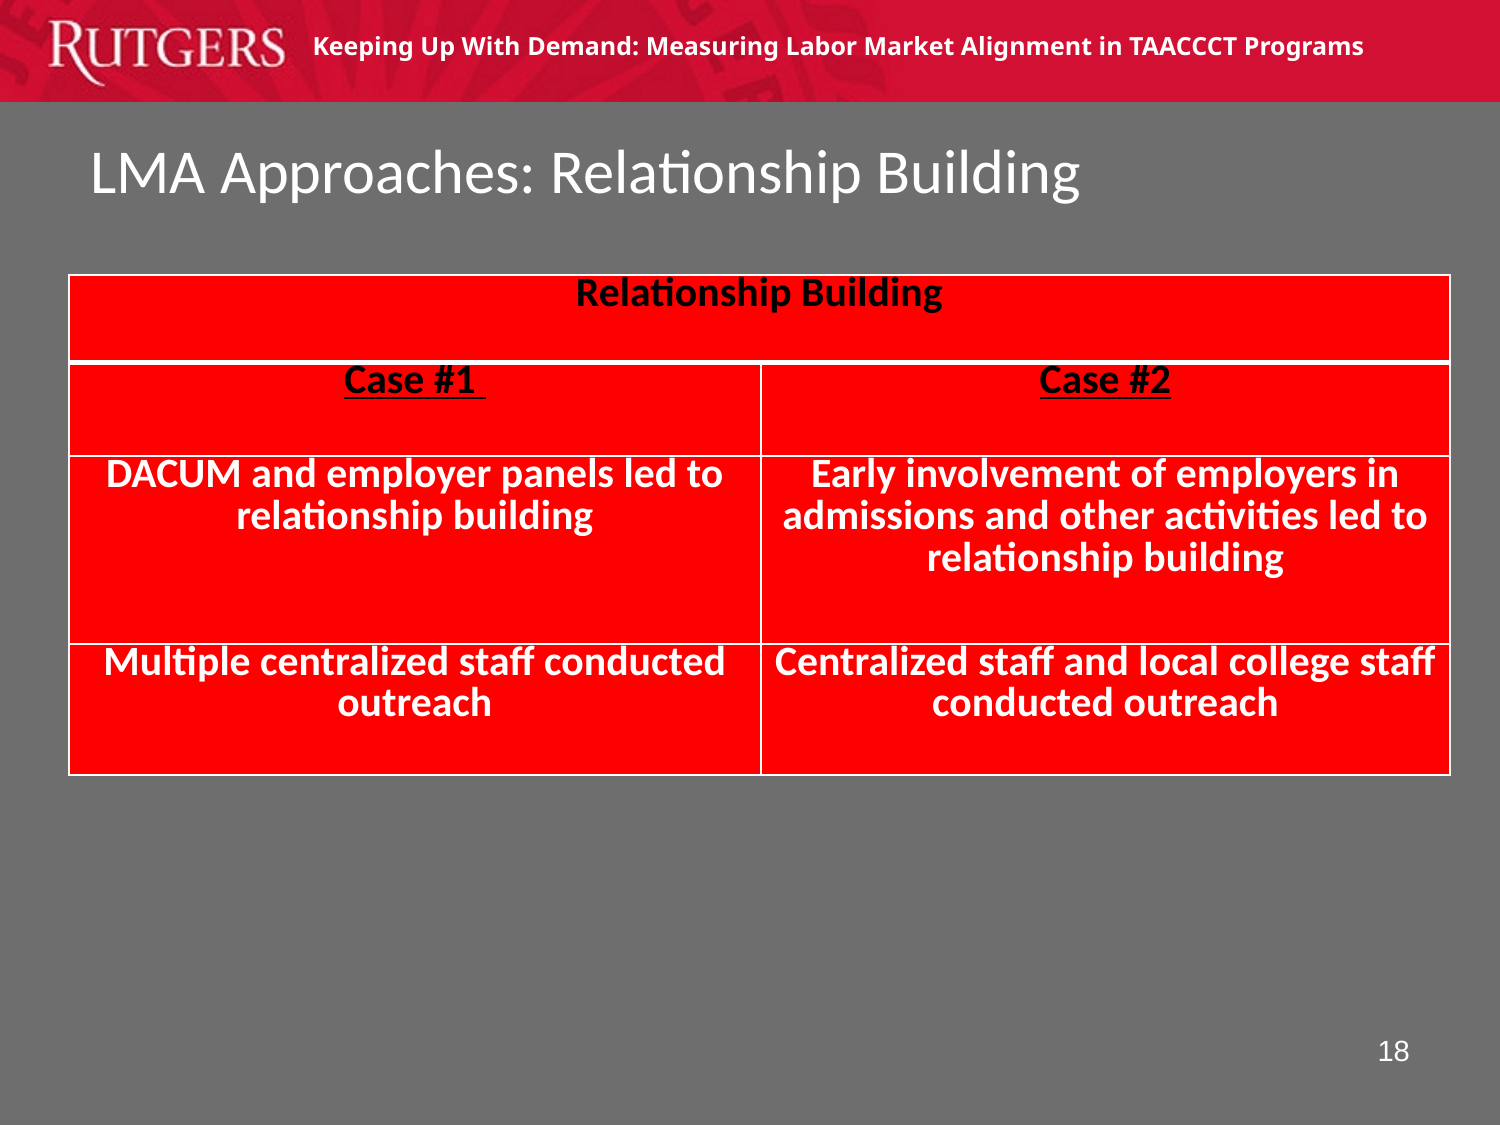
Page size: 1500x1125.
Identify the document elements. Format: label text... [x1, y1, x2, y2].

table_cell Multiple centralized staff conducted outreach [70, 645, 760, 774]
picture [0, 0, 1500, 102]
table_cell Case #2 [762, 365, 1449, 455]
table_header Relationship Building [70, 276, 1449, 360]
table_cell Centralized staff and local college staff conducted outreach [762, 645, 1449, 774]
title LMA Approaches: Relationship Building [75, 99, 1425, 238]
table_cell Early involvement of employers in admissions and other activities led to relationship building [762, 457, 1449, 643]
slide_number 18 [1074, 1024, 1426, 1103]
table_cell Case #1 [70, 365, 760, 455]
table_cell DACUM and employer panels led to relationship building [70, 457, 760, 643]
